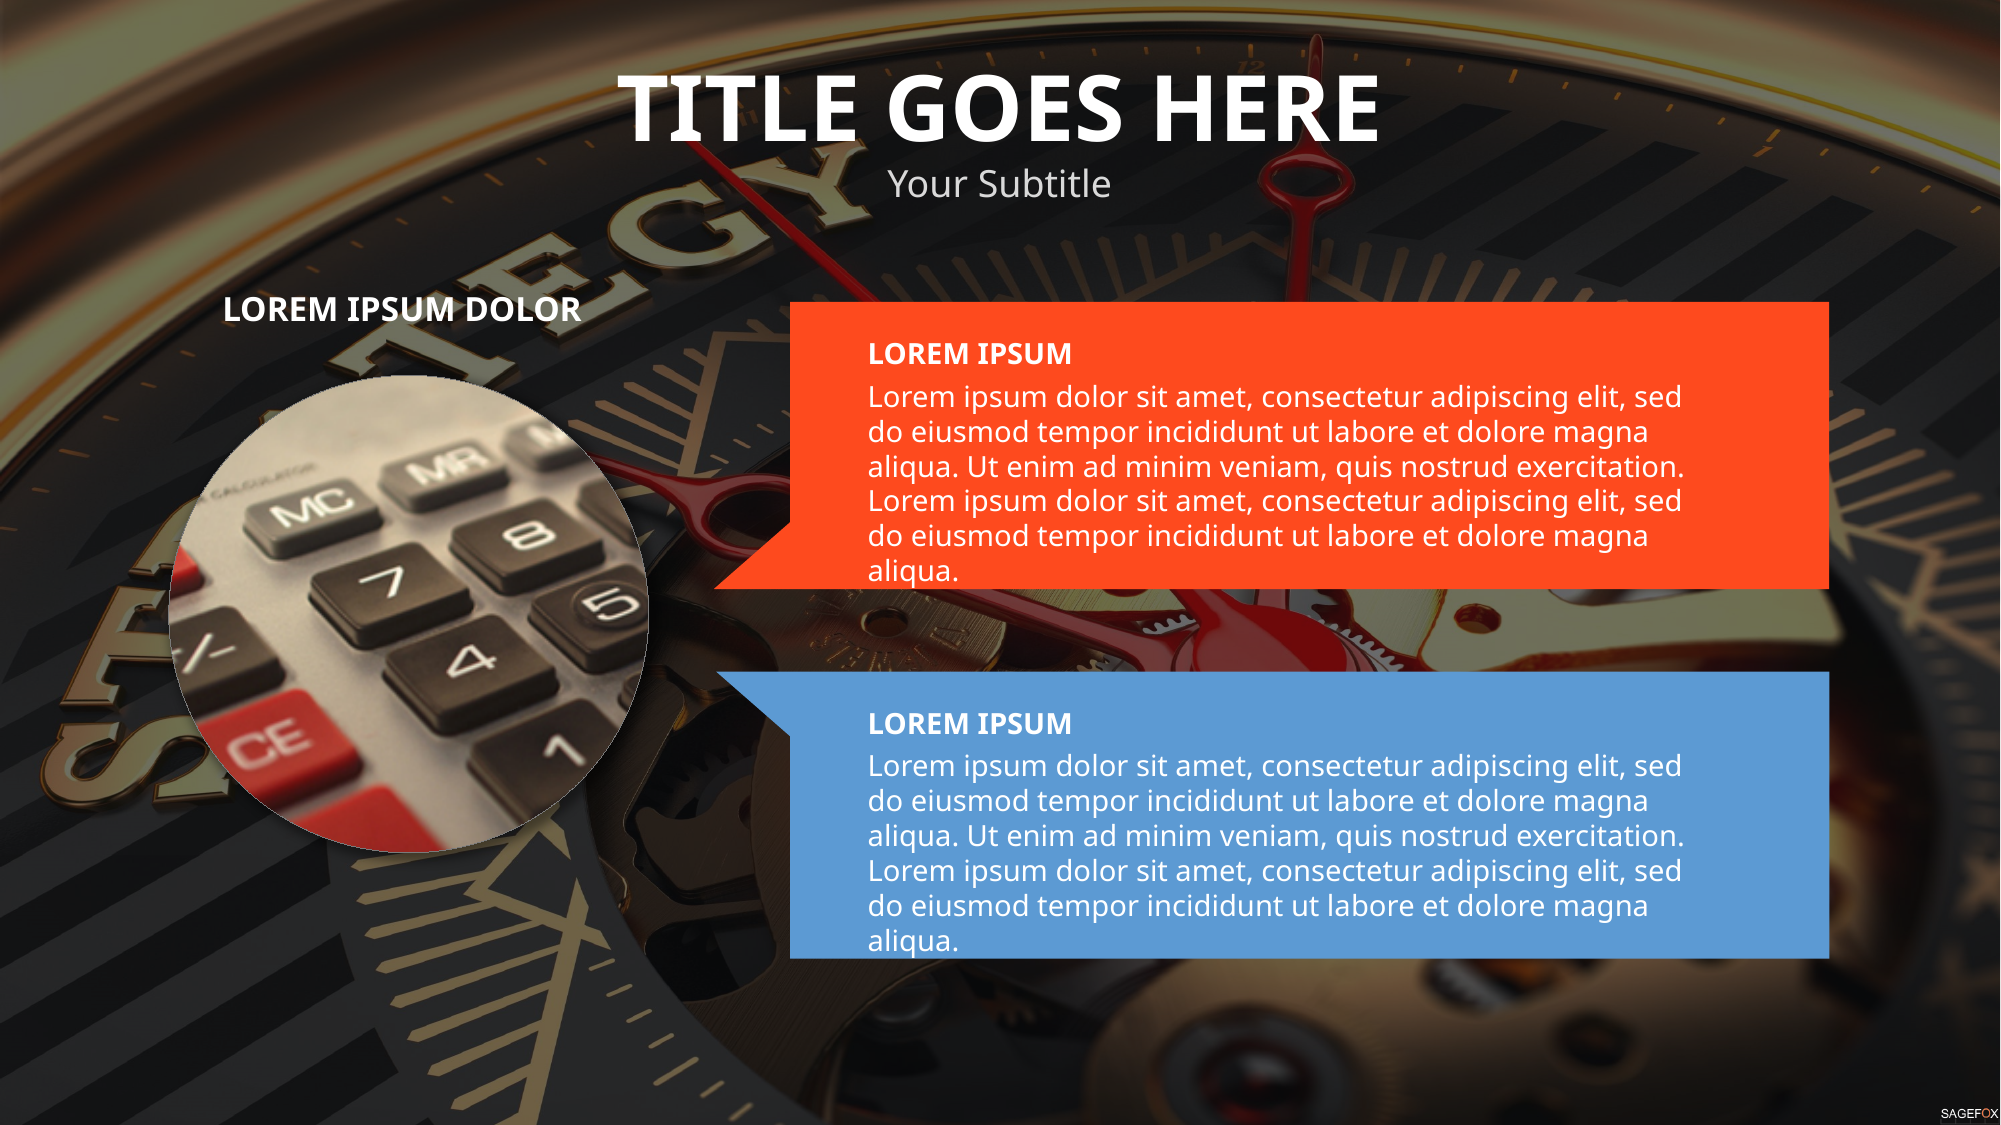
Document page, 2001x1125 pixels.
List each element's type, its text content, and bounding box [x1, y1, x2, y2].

text_box LOREM IPSUM Lorem ipsum dolor sit amet, consectetur adipiscing elit, sed do eiusmod tempor incididunt ut labore et dolore magna aliqua. Ut enim ad minim veniam, quis nostrud exercitation. Lorem ipsum dolor sit amet, consectetur adipiscing elit, sed do eiusmod tempor incididunt ut labore et dolore magna aliqua. [852, 328, 1718, 595]
text_box [713, 670, 1831, 960]
text_box LOREM IPSUM Lorem ipsum dolor sit amet, consectetur adipiscing elit, sed do eiusmod tempor incididunt ut labore et dolore magna aliqua. Ut enim ad minim veniam, quis nostrud exercitation. Lorem ipsum dolor sit amet, consectetur adipiscing elit, sed do eiusmod tempor incididunt ut labore et dolore magna aliqua. [852, 697, 1718, 965]
text_box TITLE GOES HERE Your Subtitle [548, 42, 1452, 322]
text_box LOREM IPSUM DOLOR [160, 281, 645, 336]
picture [0, 0, 2001, 1125]
text_box [710, 300, 1831, 591]
